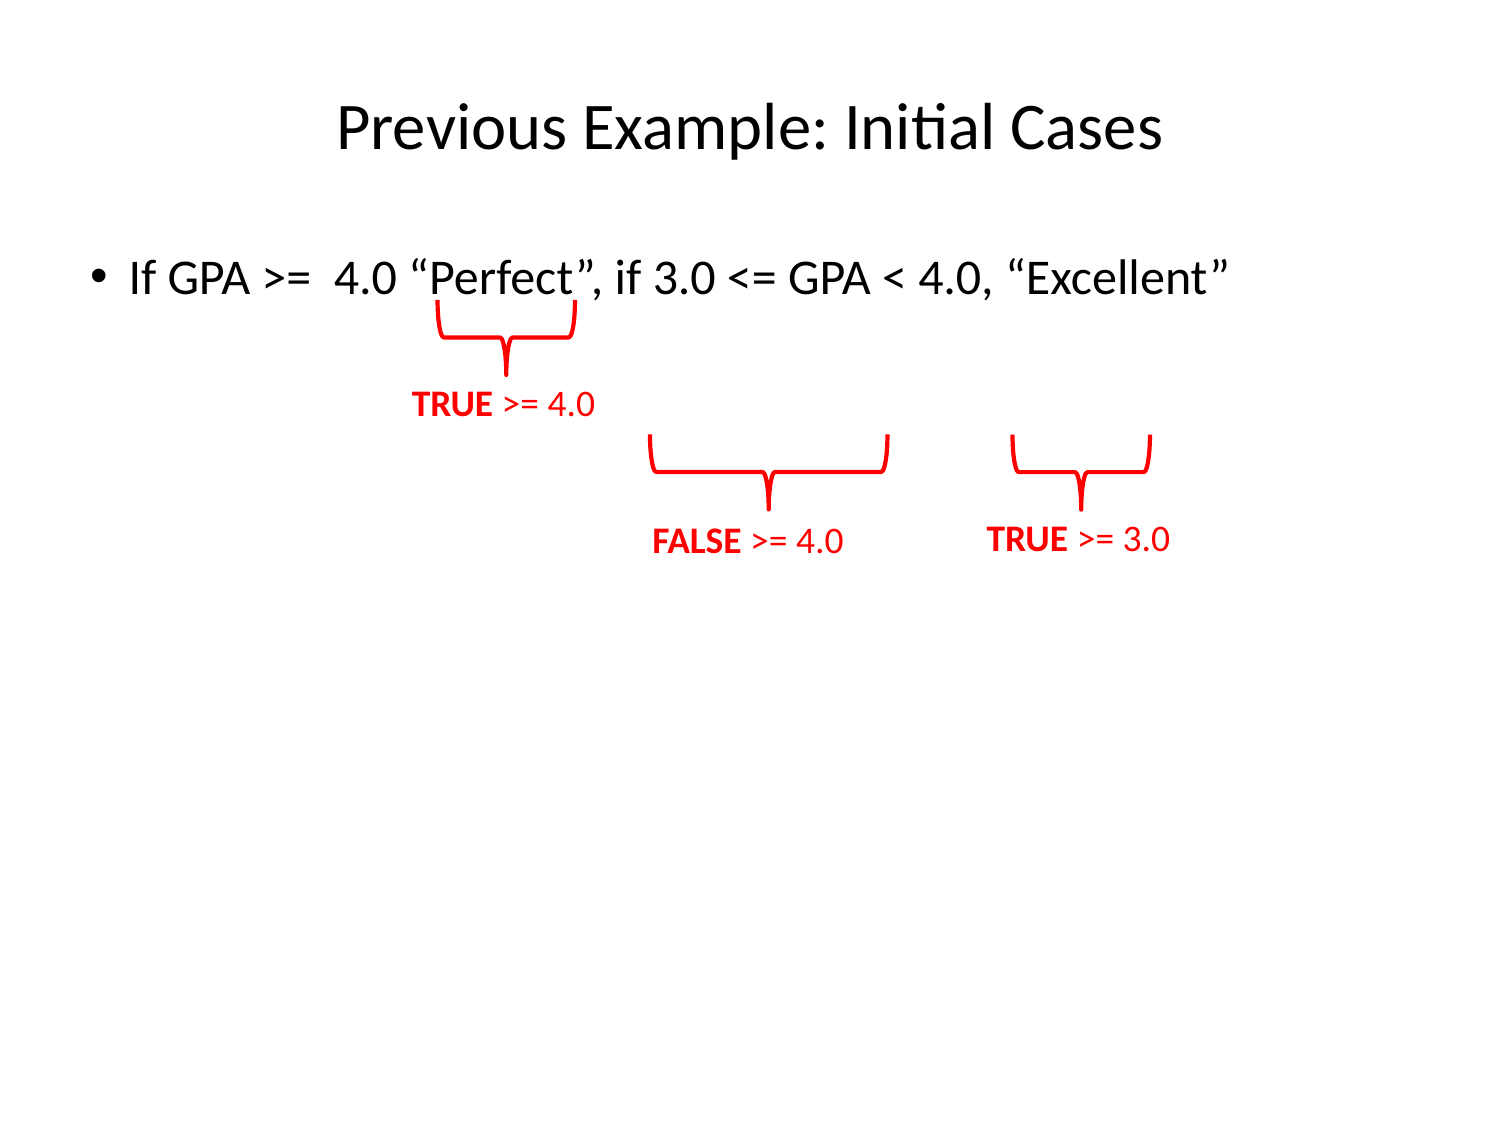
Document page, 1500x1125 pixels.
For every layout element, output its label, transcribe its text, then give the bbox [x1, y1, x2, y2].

title Previous Example: Initial Cases [75, 45, 1425, 200]
list If GPA >= 4.0 “Perfect”, if 3.0 <= GPA < 4.0, “Excellent” [75, 237, 1313, 338]
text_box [971, 434, 1276, 570]
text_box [637, 434, 901, 572]
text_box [396, 299, 616, 435]
